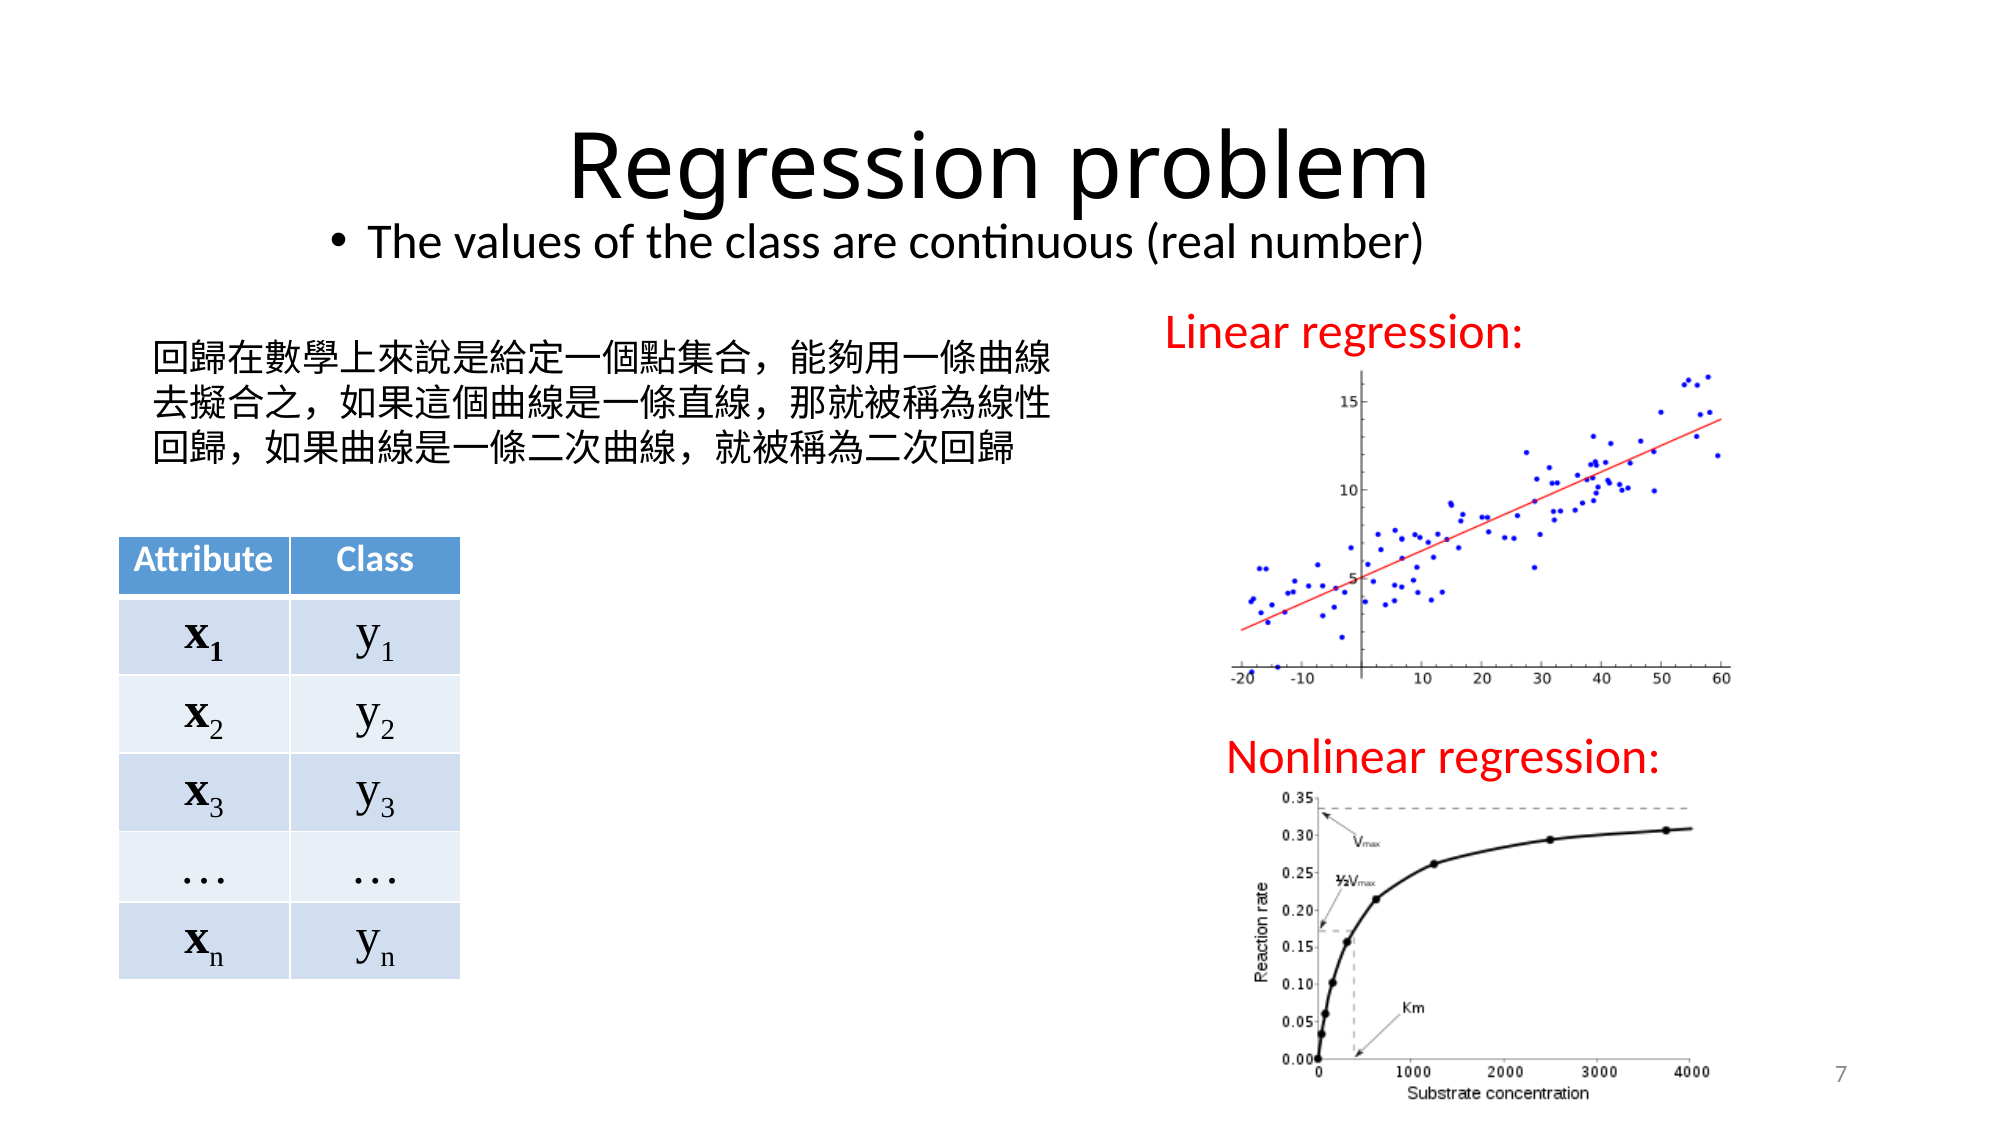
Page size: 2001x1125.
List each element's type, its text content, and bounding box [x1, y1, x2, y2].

table_cell … [119, 832, 289, 901]
text_box 回歸在數學上來說是給定一個點集合，能夠用一條曲線去擬合之，如果這個曲線是一條直線，那就被稱為線性回歸，如果曲線是一條二次曲線，就被稱為二次回歸 [137, 326, 1103, 477]
table_header Attribute [119, 537, 289, 594]
title Regression problem [137, 59, 1863, 278]
list The values of the class are continuous (real number) [314, 208, 1665, 303]
table_cell y3 [291, 754, 460, 831]
text_box Linear regression: [1149, 290, 1599, 366]
slide_number 7 [1714, 1042, 1863, 1103]
text_box Nonlinear regression: [1211, 715, 1677, 791]
picture [1220, 361, 1740, 693]
table_cell x2 [119, 676, 289, 752]
table_cell yn [291, 903, 460, 979]
table_cell x3 [119, 754, 289, 831]
table_cell x1 [119, 600, 289, 674]
table_header Class [291, 537, 460, 594]
table_cell y1 [291, 600, 460, 674]
picture [1244, 786, 1714, 1115]
table_cell … [291, 832, 460, 901]
table_cell xn [119, 903, 289, 979]
table_cell y2 [291, 676, 460, 752]
